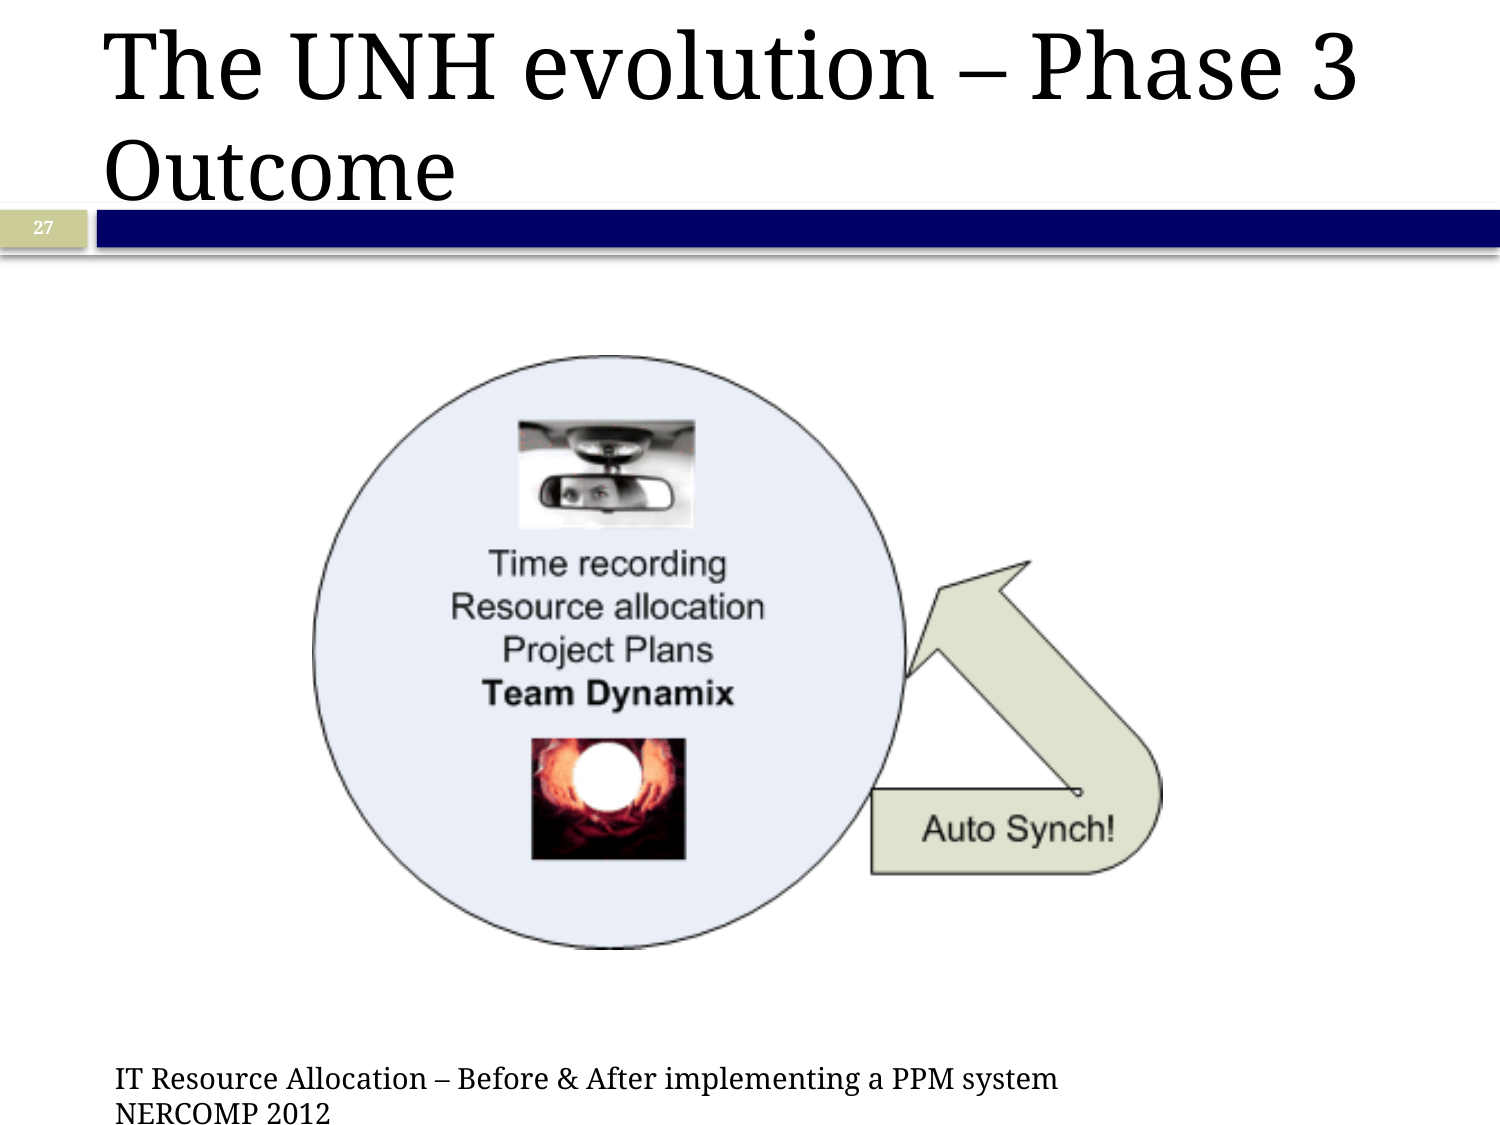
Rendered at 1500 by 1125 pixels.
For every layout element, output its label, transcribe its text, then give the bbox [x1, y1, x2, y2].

footer IT Resource Allocation – Before & After implementing a PPM system NERCOMP 2012 [99, 1065, 1450, 1125]
text_box The UNH evolution – Phase 3 Outcome [87, 24, 1425, 200]
slide_number 27 [0, 208, 88, 249]
picture [311, 355, 1163, 951]
